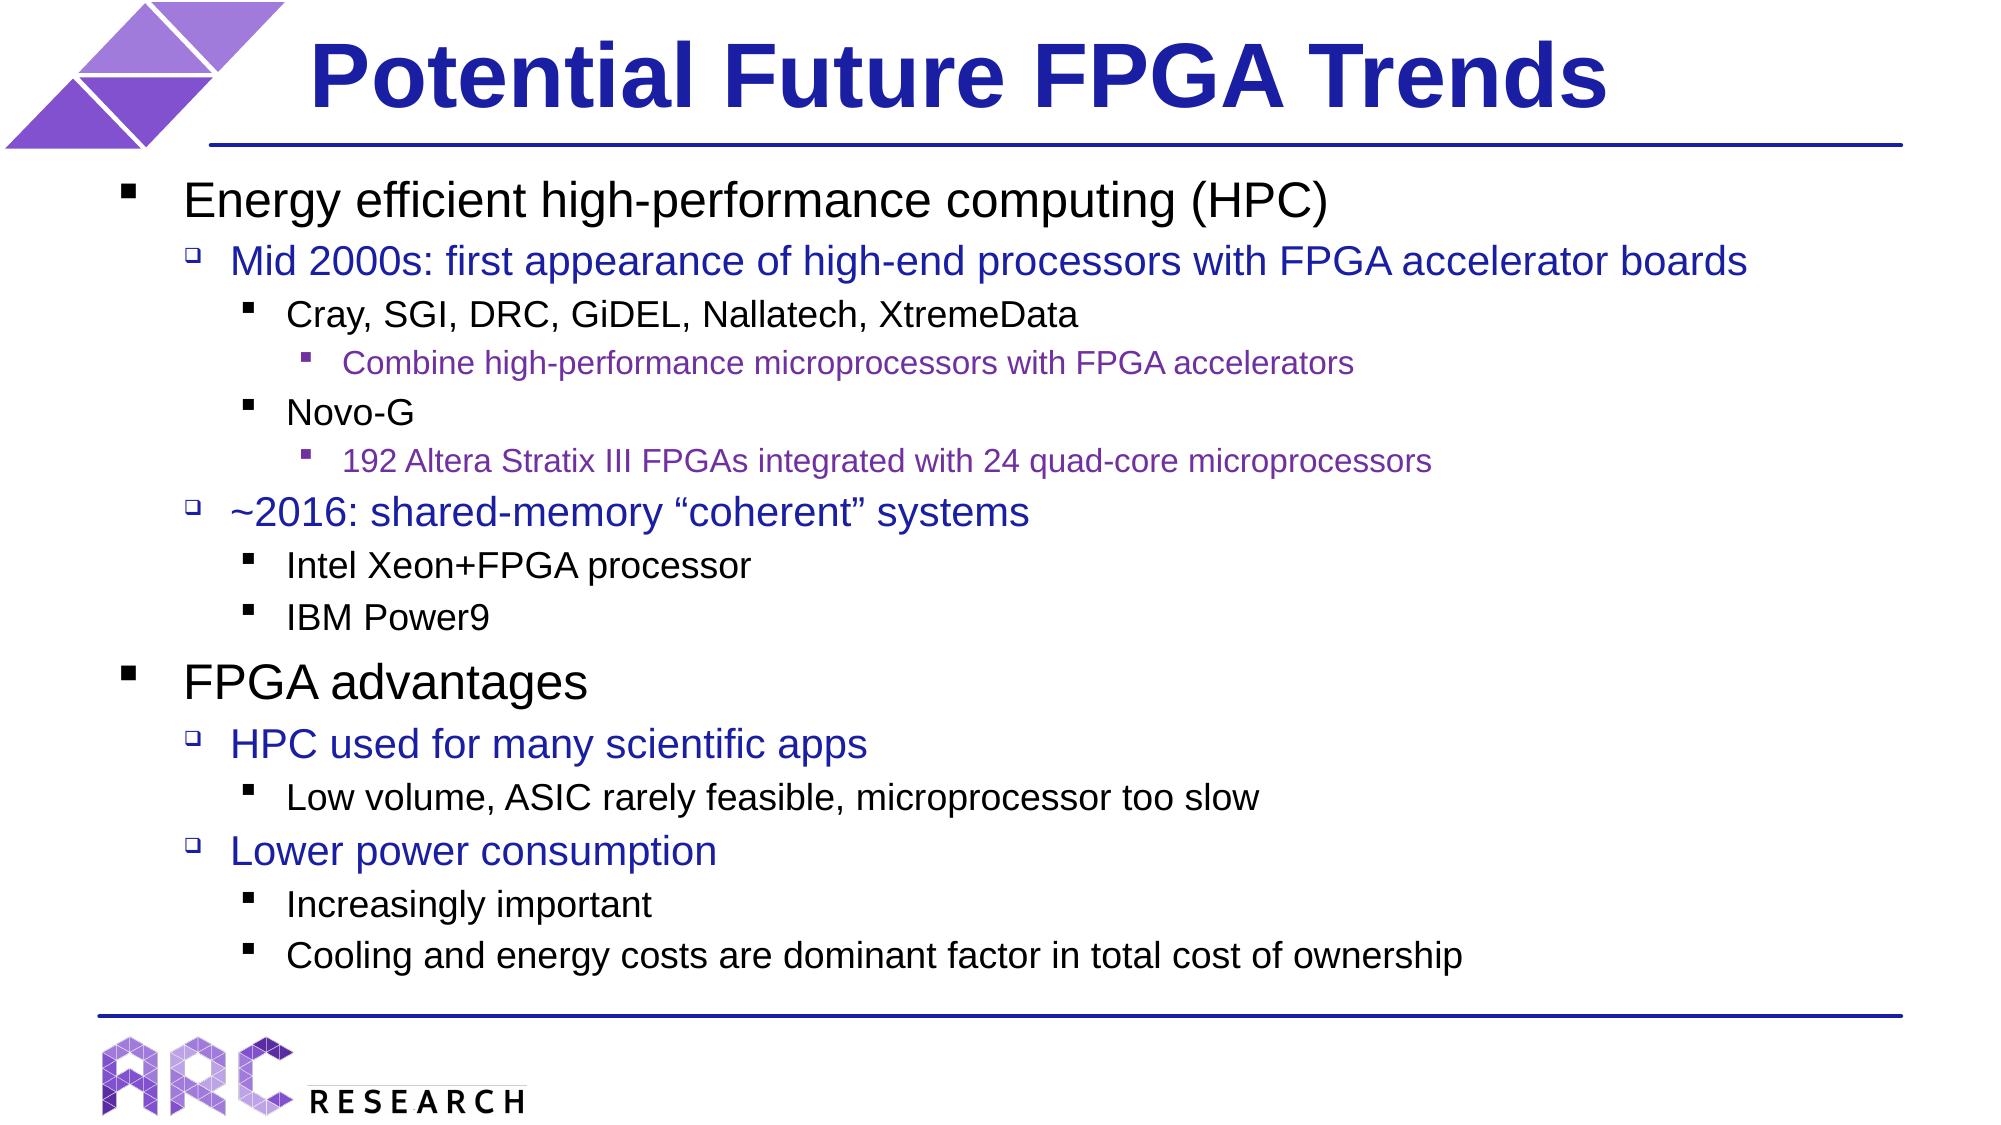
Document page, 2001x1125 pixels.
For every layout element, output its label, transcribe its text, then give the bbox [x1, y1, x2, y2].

list Energy efficient high-performance computing (HPC) Mid 2000s: first appearance of high-end processors with FPGA accelerator boards Cray, SGI, DRC, GiDEL, Nallatech, XtremeData Combine high-performance microprocessors with FPGA accelerators Novo-G 192 Altera Stratix III FPGAs integrated with 24 quad-core microprocessors ~2016: shared-memory “coherent” systems Intel Xeon+FPGA processor IBM Power9 FPGA advantages HPC used for many scientific apps Low volume, ASIC rarely feasible, microprocessor too slow Lower power consumption Increasingly important Cooling and energy costs are dominant factor in total cost of ownership [107, 167, 1850, 886]
title Potential Future FPGA Trends [288, 0, 1796, 143]
picture [99, 1036, 296, 1119]
picture [307, 1083, 527, 1116]
